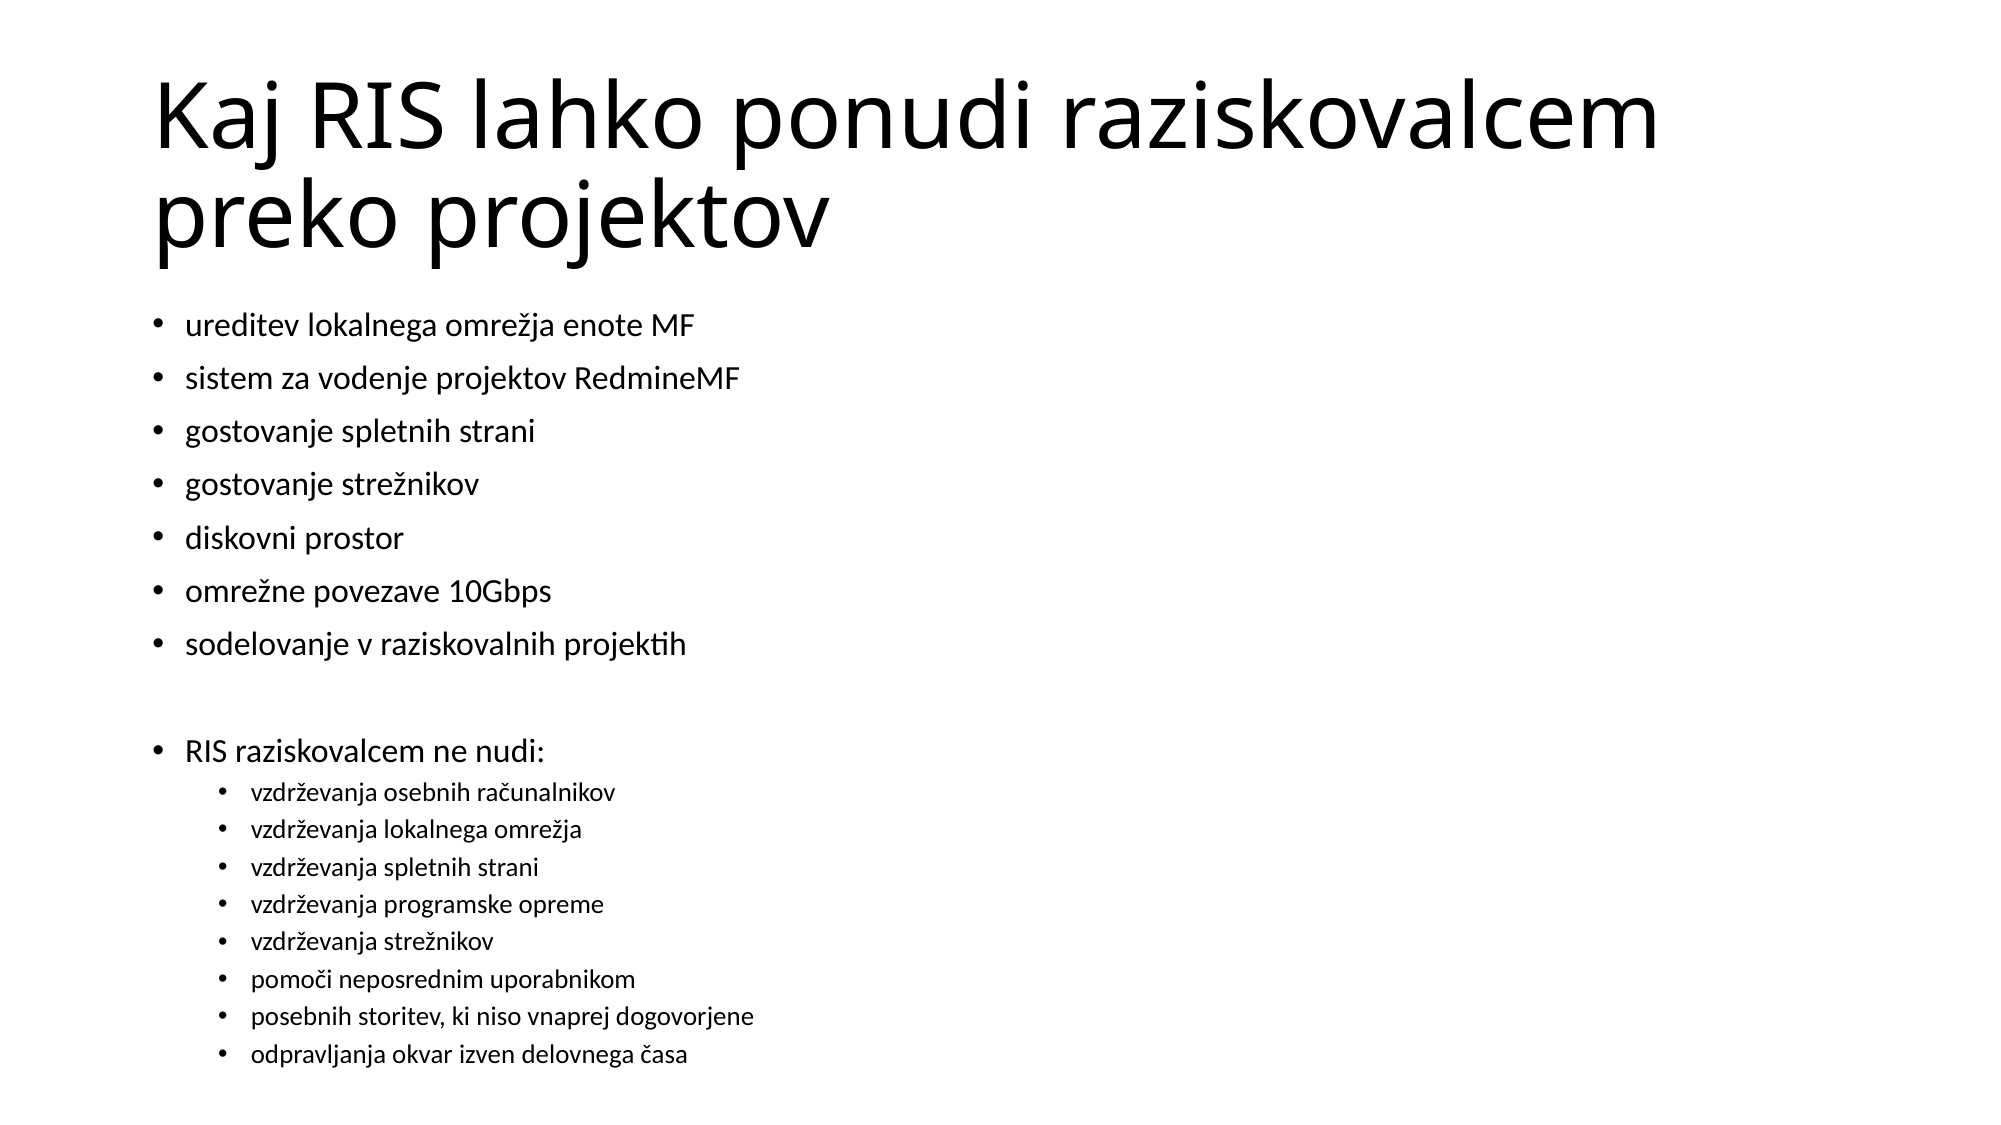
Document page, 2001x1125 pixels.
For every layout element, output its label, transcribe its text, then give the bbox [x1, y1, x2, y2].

list ureditev lokalnega omrežja enote MF sistem za vodenje projektov RedmineMF gostovanje spletnih strani gostovanje strežnikov diskovni prostor omrežne povezave 10Gbps sodelovanje v raziskovalnih projektih RIS raziskovalcem ne nudi: vzdrževanja osebnih računalnikov vzdrževanja lokalnega omrežja vzdrževanja spletnih strani vzdrževanja programske opreme vzdrževanja strežnikov pomoči neposrednim uporabnikom posebnih storitev, ki niso vnaprej dogovorjene odpravljanja okvar izven delovnega časa [137, 299, 1863, 1080]
title Kaj RIS lahko ponudi raziskovalcem preko projektov [137, 59, 1863, 278]
